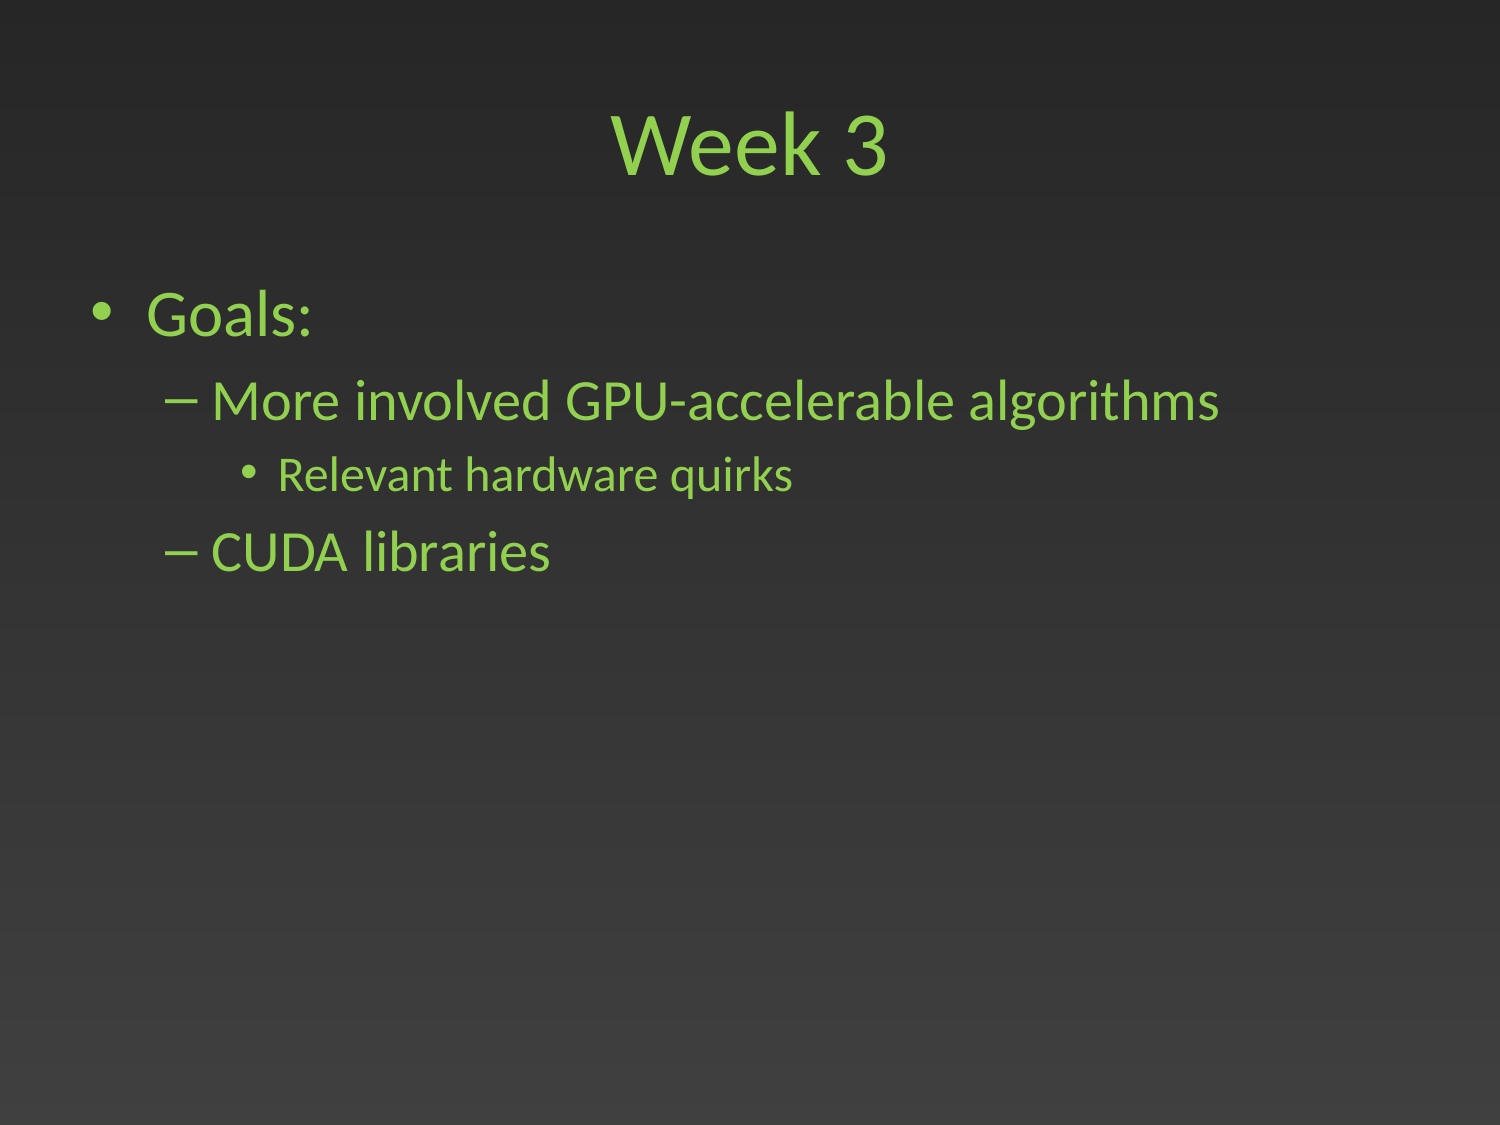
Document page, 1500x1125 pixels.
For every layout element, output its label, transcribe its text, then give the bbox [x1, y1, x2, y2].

title Week 3 [75, 45, 1425, 233]
list Goals: More involved GPU-accelerable algorithms Relevant hardware quirks CUDA libraries [75, 262, 1425, 1005]
